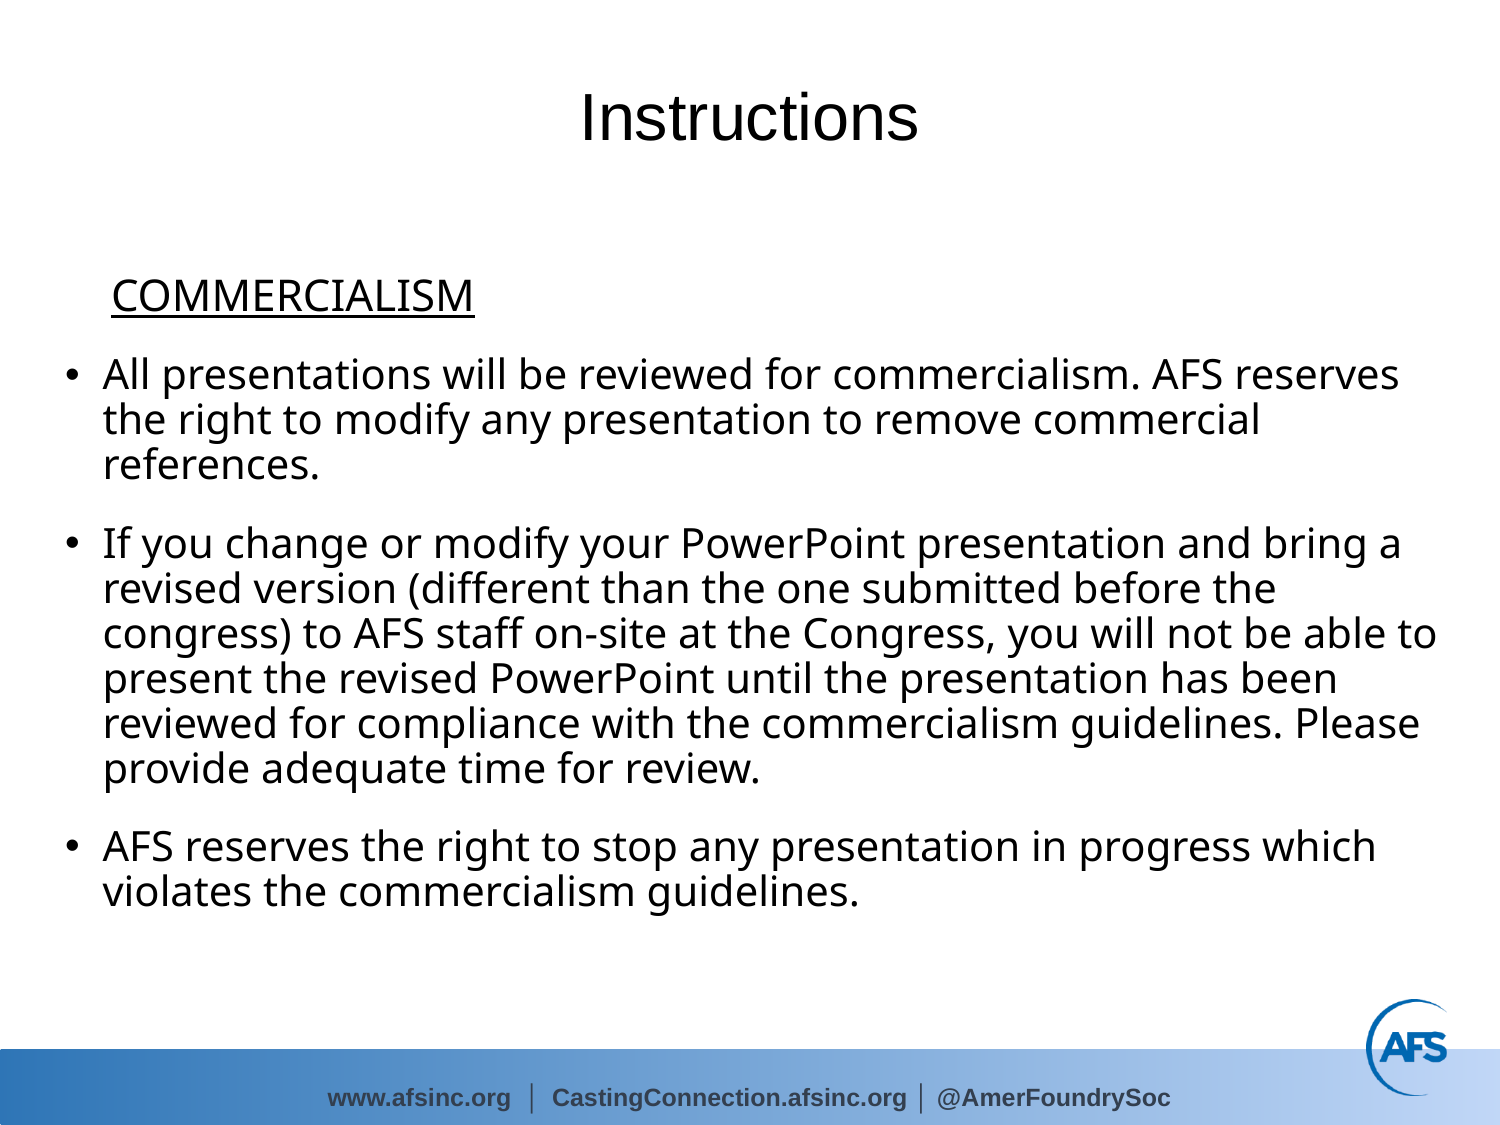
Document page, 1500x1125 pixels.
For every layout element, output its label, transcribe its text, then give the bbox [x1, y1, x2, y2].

title Instructions [112, 24, 1388, 213]
text_box [137, 1037, 1388, 1075]
list COMMERCIALISM All presentations will be reviewed for commercialism. AFS reserves the right to modify any presentation to remove commercial references. If you change or modify your PowerPoint presentation and bring a revised version (different than the one submitted before the congress) to AFS staff on-site at the Congress, you will not be able to present the revised PowerPoint until the presentation has been reviewed for compliance with the commercialism guidelines. Please provide adequate time for review. AFS reserves the right to stop any presentation in progress which violates the commercialism guidelines. [50, 249, 1475, 950]
picture [1366, 999, 1447, 1096]
